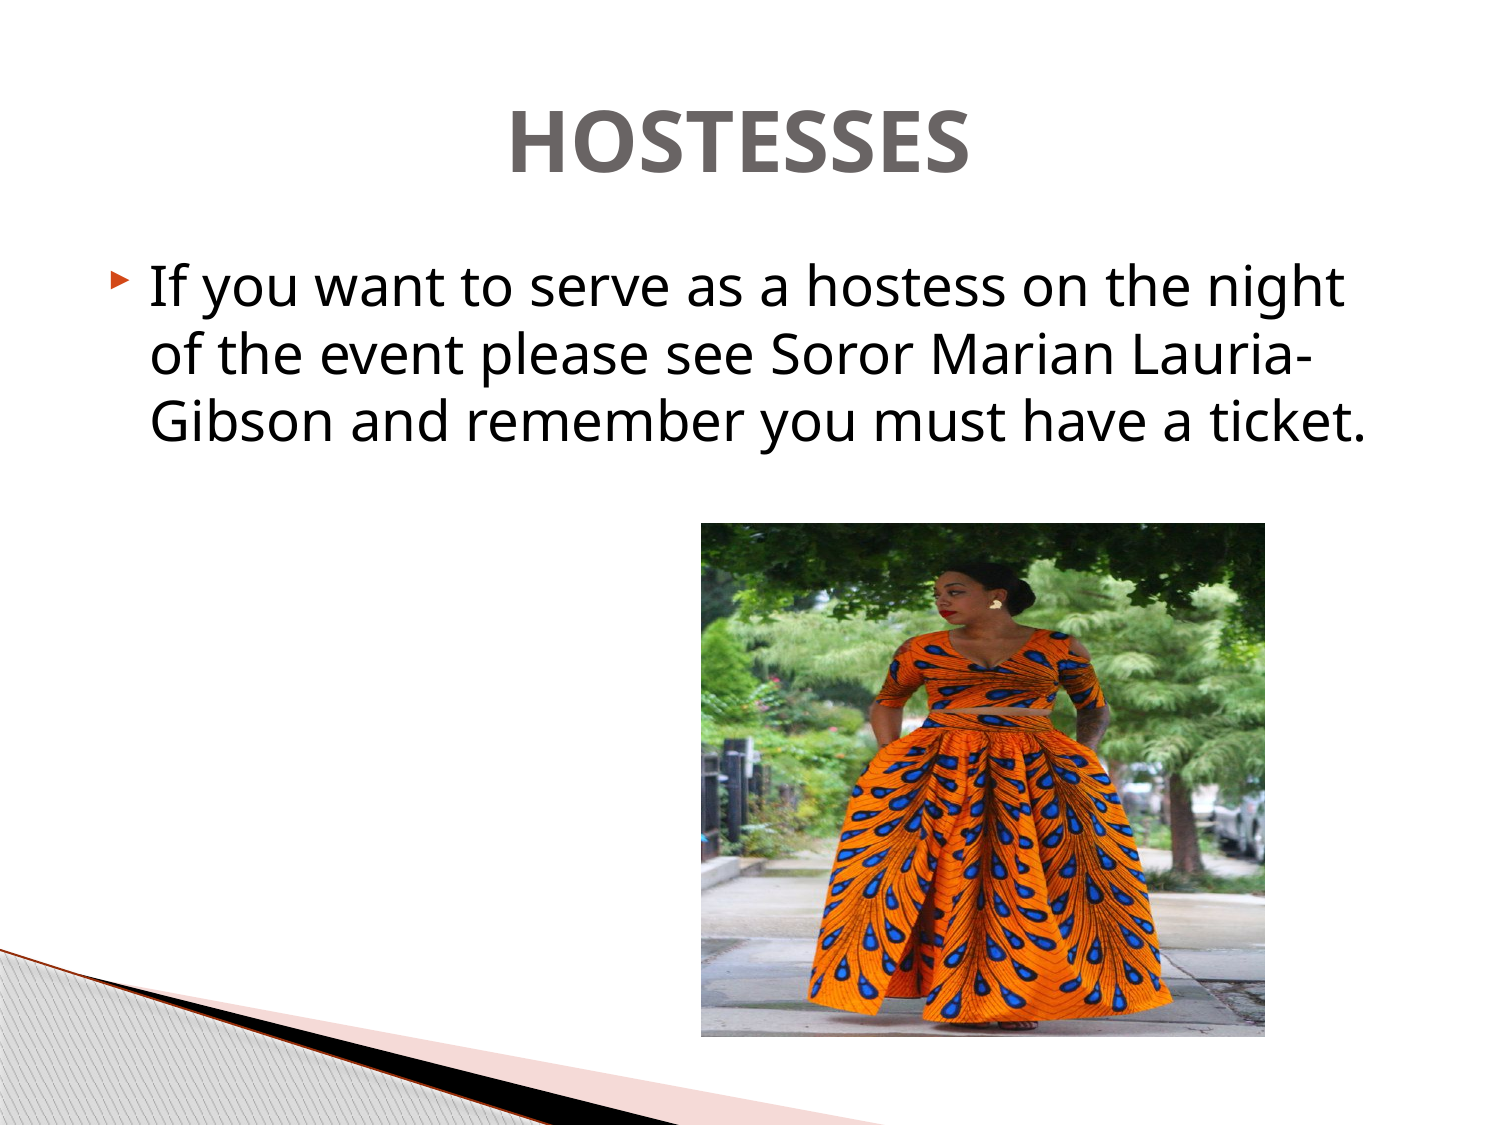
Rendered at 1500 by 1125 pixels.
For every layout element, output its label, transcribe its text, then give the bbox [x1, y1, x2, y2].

picture [701, 522, 1265, 1037]
list If you want to serve as a hostess on the night of the event please see Soror Marian Lauria-Gibson and remember you must have a ticket. [75, 243, 1425, 986]
title HOSTESSES [75, 45, 1425, 233]
